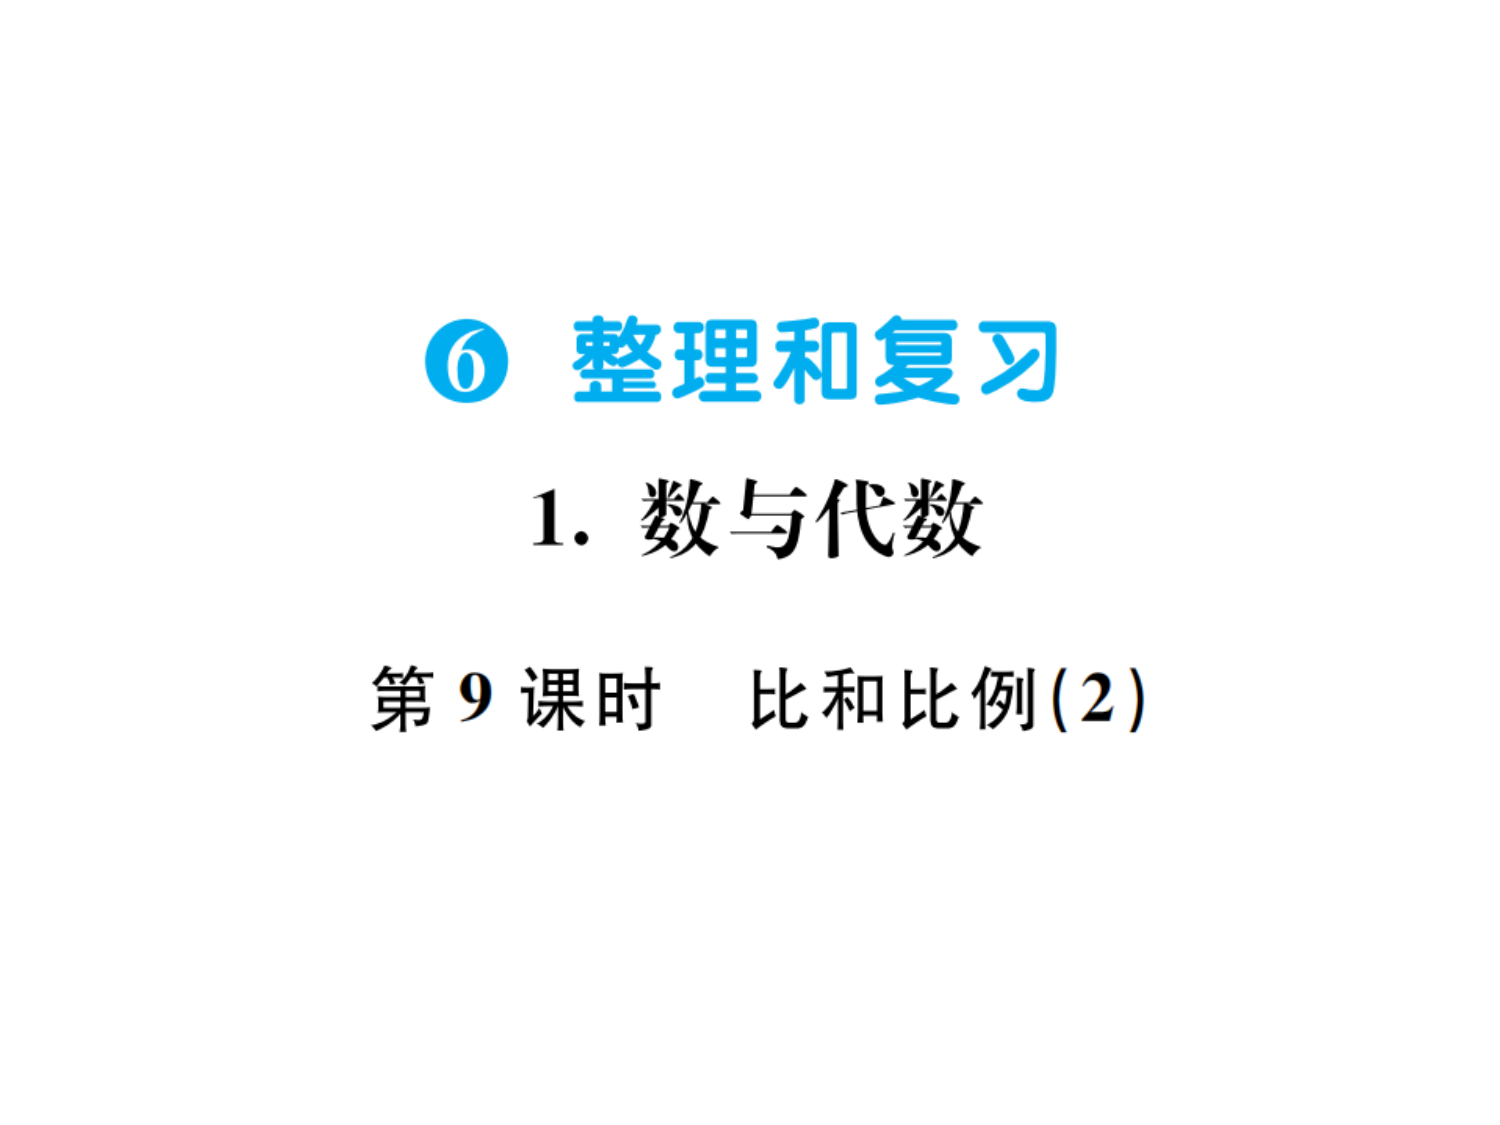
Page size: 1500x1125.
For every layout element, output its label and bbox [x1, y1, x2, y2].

picture [501, 467, 1028, 568]
picture [419, 302, 1071, 419]
picture [338, 633, 1152, 753]
